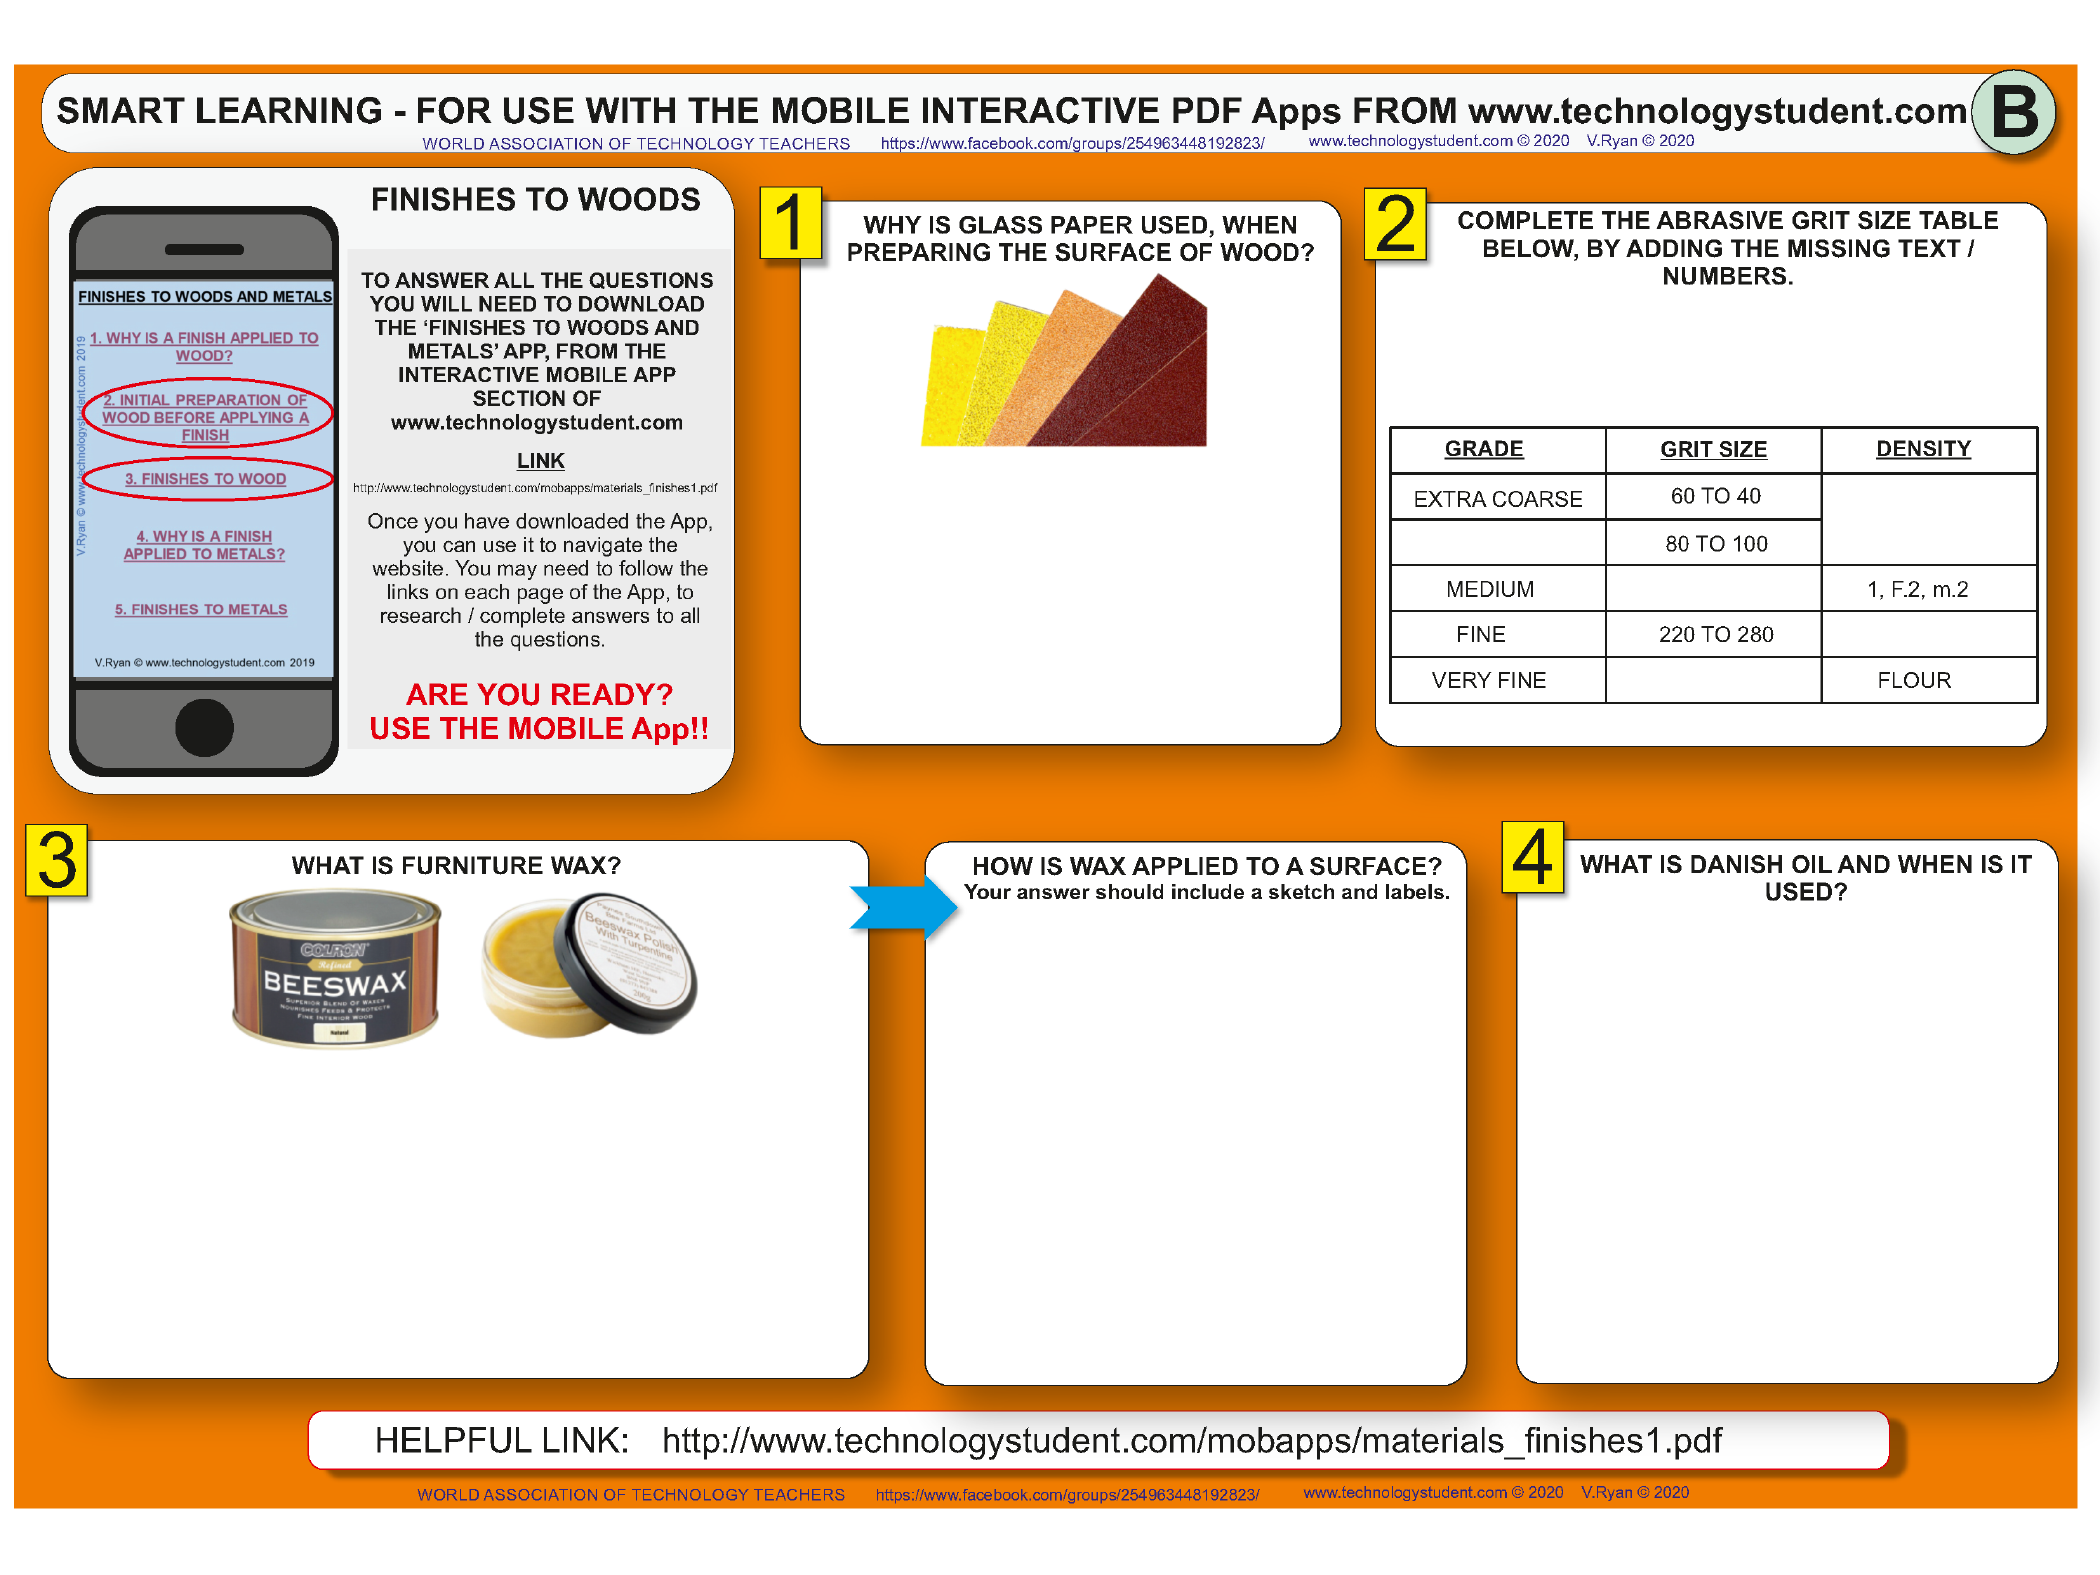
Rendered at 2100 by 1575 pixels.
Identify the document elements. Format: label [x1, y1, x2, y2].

text_box [0, 45, 2100, 1530]
